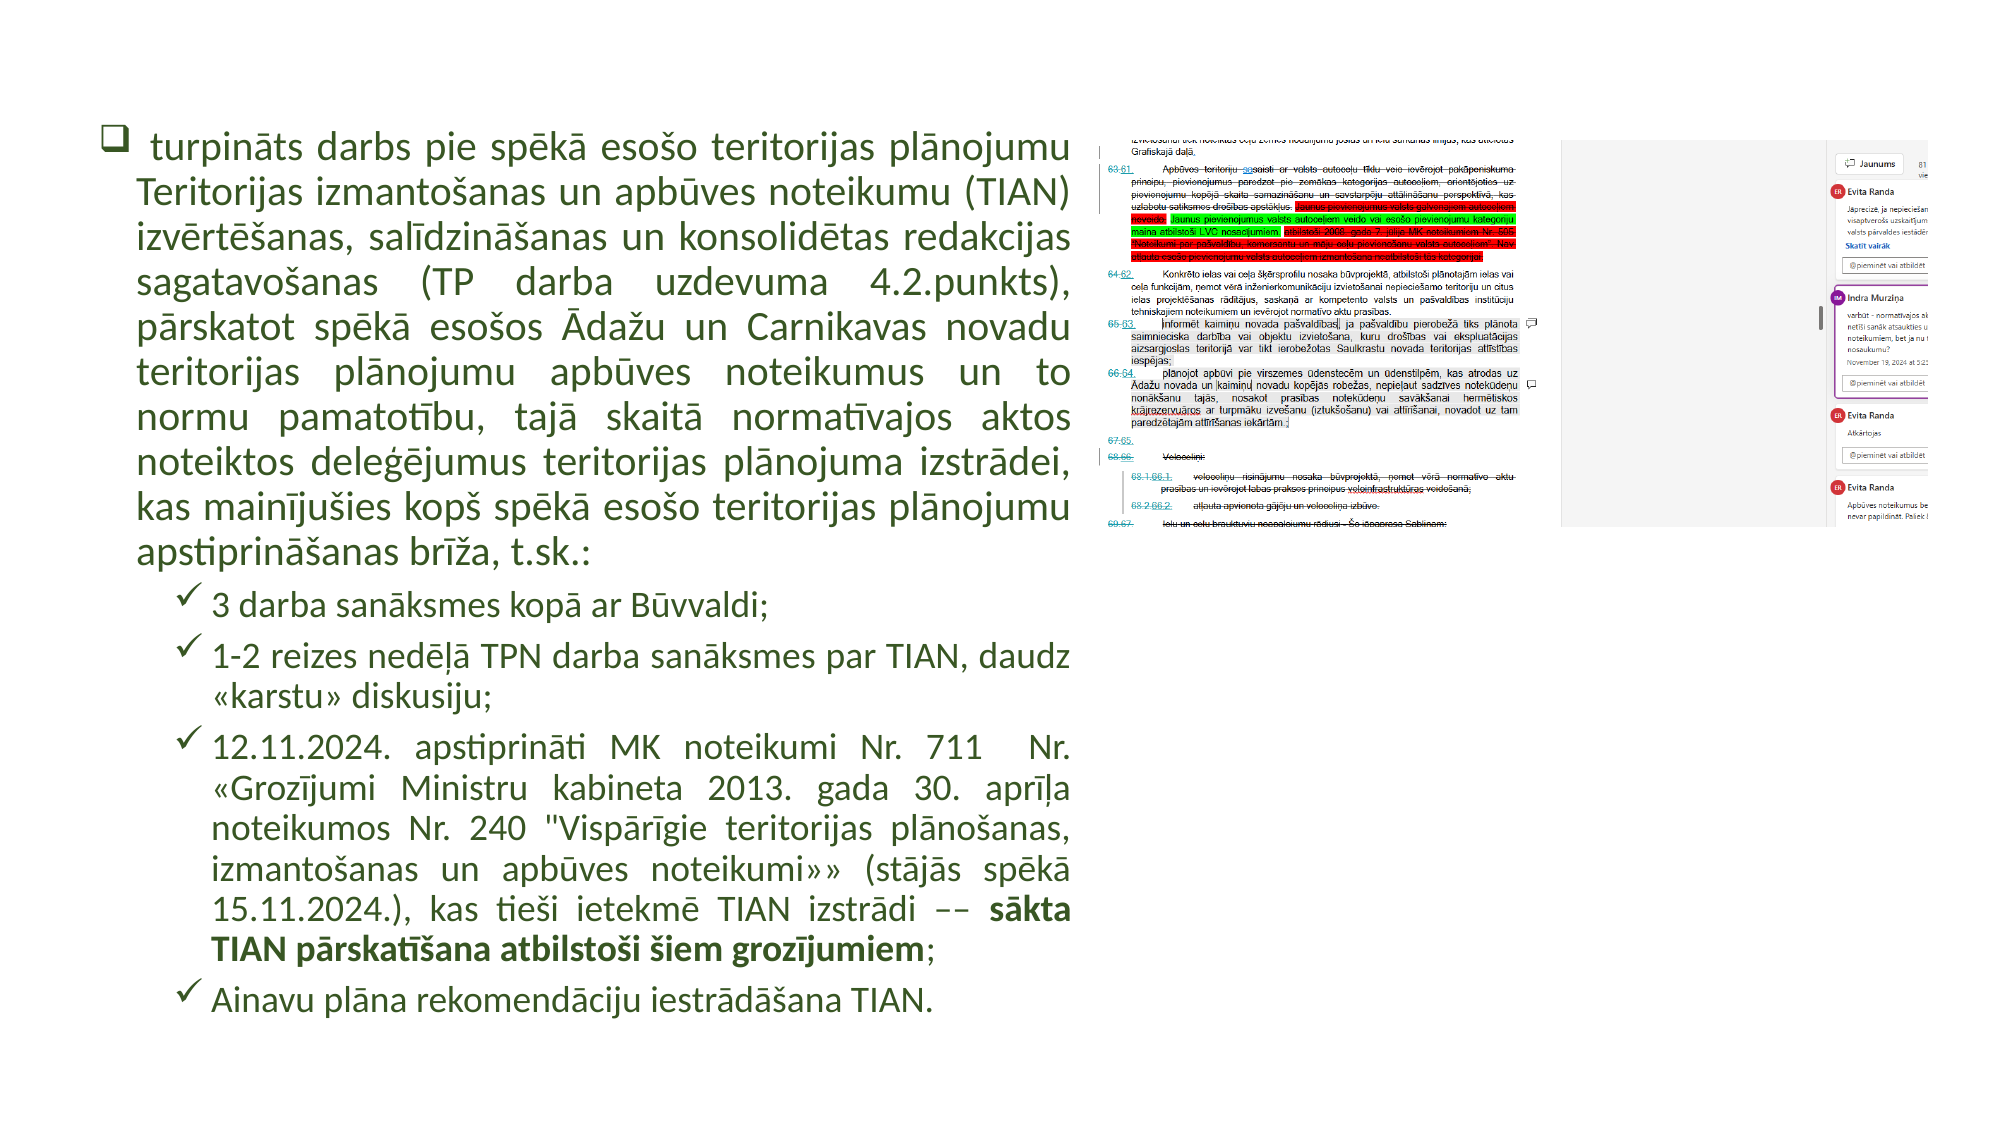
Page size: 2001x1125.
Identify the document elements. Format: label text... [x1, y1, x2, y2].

picture [1086, 140, 1928, 527]
text_box turpināts darbs pie spēkā esošo teritorijas plānojumu Teritorijas izmantošanas un apbūves noteikumu (TIAN) izvērtēšanas, salīdzināšanas un konsolidētas redakcijas sagatavošanas (TP darba uzdevuma 4.2.punkts), pārskatot spēkā esošos Ādažu un Carnikavas novadu teritorijas plānojumu apbūves noteikumus un to normu pamatotību, tajā skaitā normatīvajos aktos noteiktos deleģējumus teritorijas plānojuma izstrādei, kas mainījušies kopš spēkā esošo teritorijas plānojumu apstiprināšanas brīža, t.sk.: 3 darba sanāksmes kopā ar Būvvaldi; 1-2 reizes nedēļā TPN darba sanāksmes par TIAN, daudz «karstu» diskusiju; 12.11.2024. apstiprināti MK noteikumi Nr. 711 Nr. «Grozījumi Ministru kabineta 2013. gada 30. aprīļa noteikumos Nr. 240 "Vispārīgie teritorijas plānošanas, izmantošanas un apbūves noteikumi»» (stājās spēkā 15.11.2024.), kas tieši ietekmē TIAN izstrādi –– sākta TIAN pārskatīšana atbilstoši šiem grozījumiem; Ainavu plāna rekomendāciju iestrādāšana TIAN. [83, 116, 1087, 1093]
